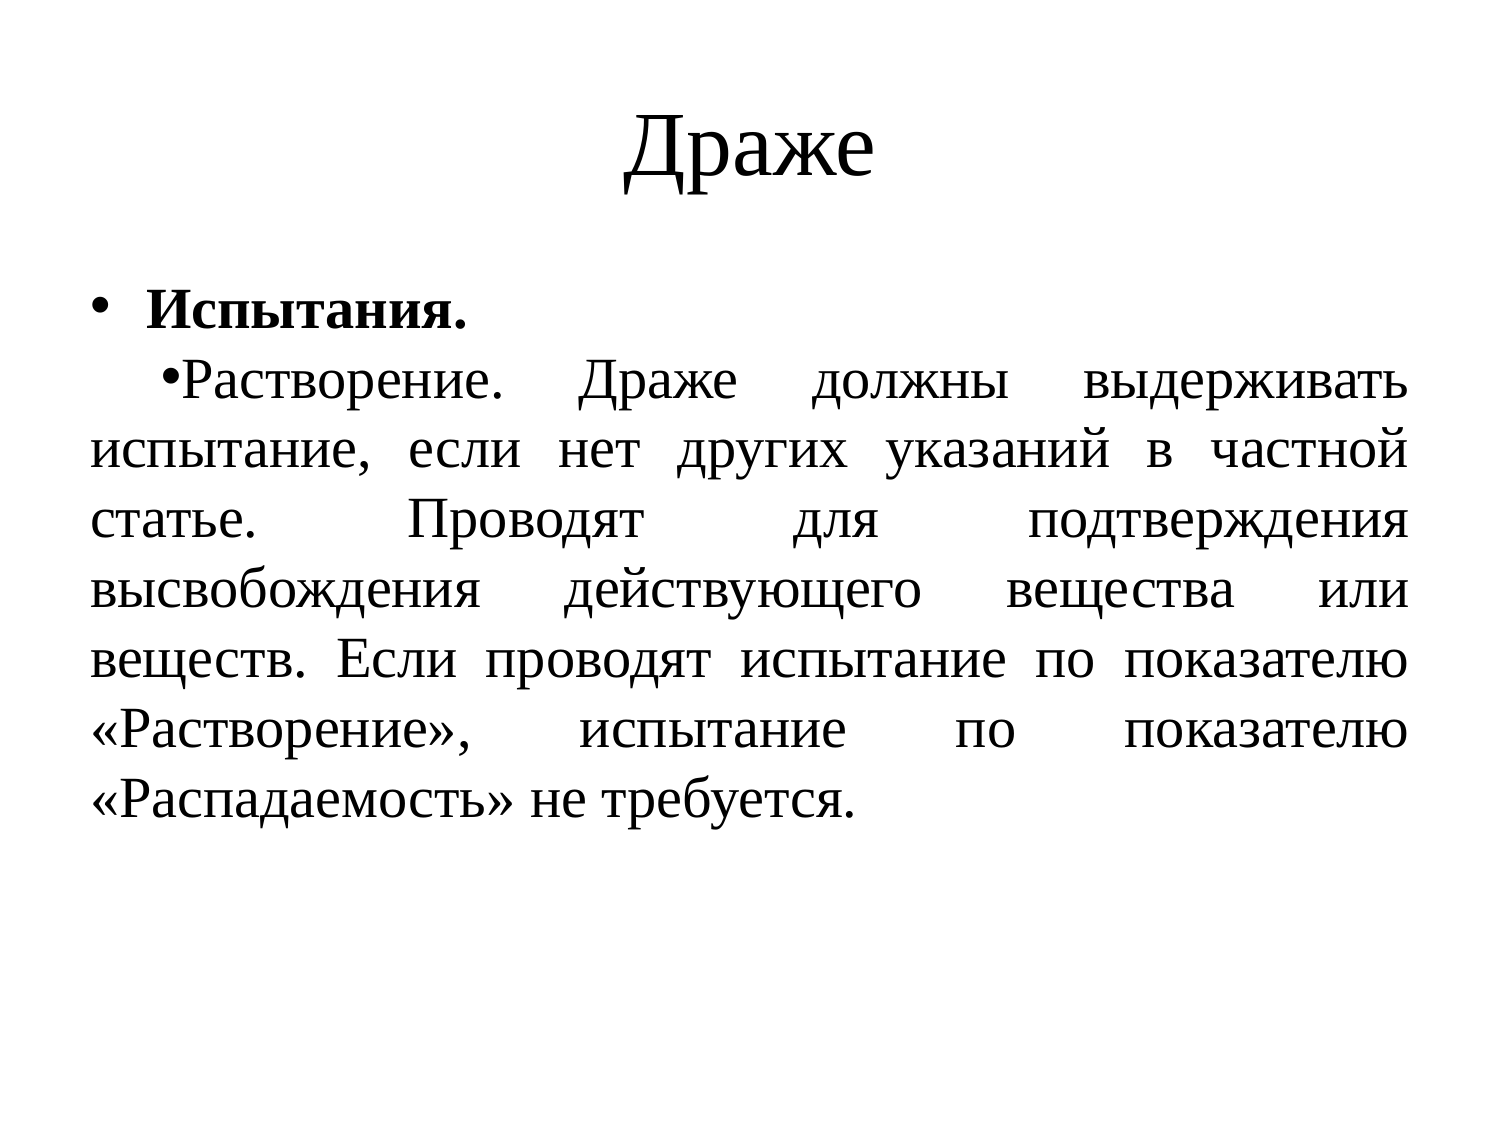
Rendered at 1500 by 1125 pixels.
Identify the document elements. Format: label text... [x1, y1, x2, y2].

list Испытания. Растворение. Драже должны выдерживать испытание, если нет других указаний в частной статье. Проводят для подтверждения высвобождения действующего вещества или веществ. Если проводят испытание по показателю «Растворение», испытание по показателю «Распадаемость» не требуется. [75, 262, 1425, 1005]
title Драже [75, 45, 1425, 233]
